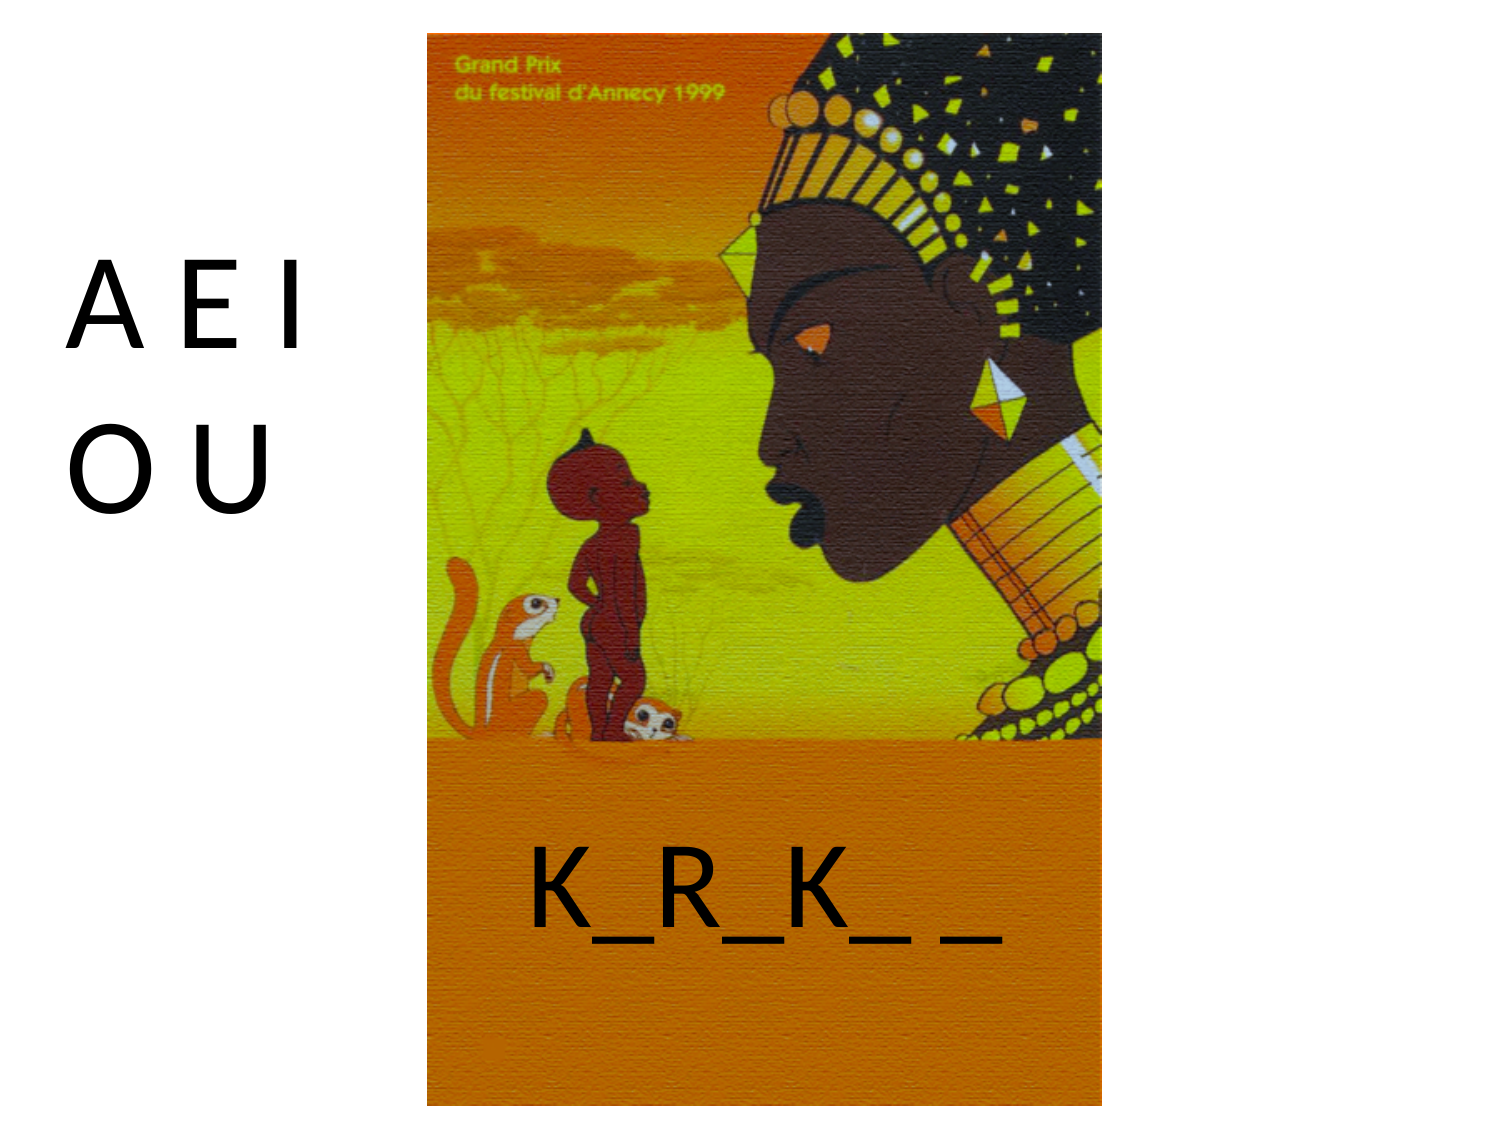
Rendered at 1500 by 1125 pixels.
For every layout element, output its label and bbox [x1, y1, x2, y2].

list [0, 33, 1500, 1106]
